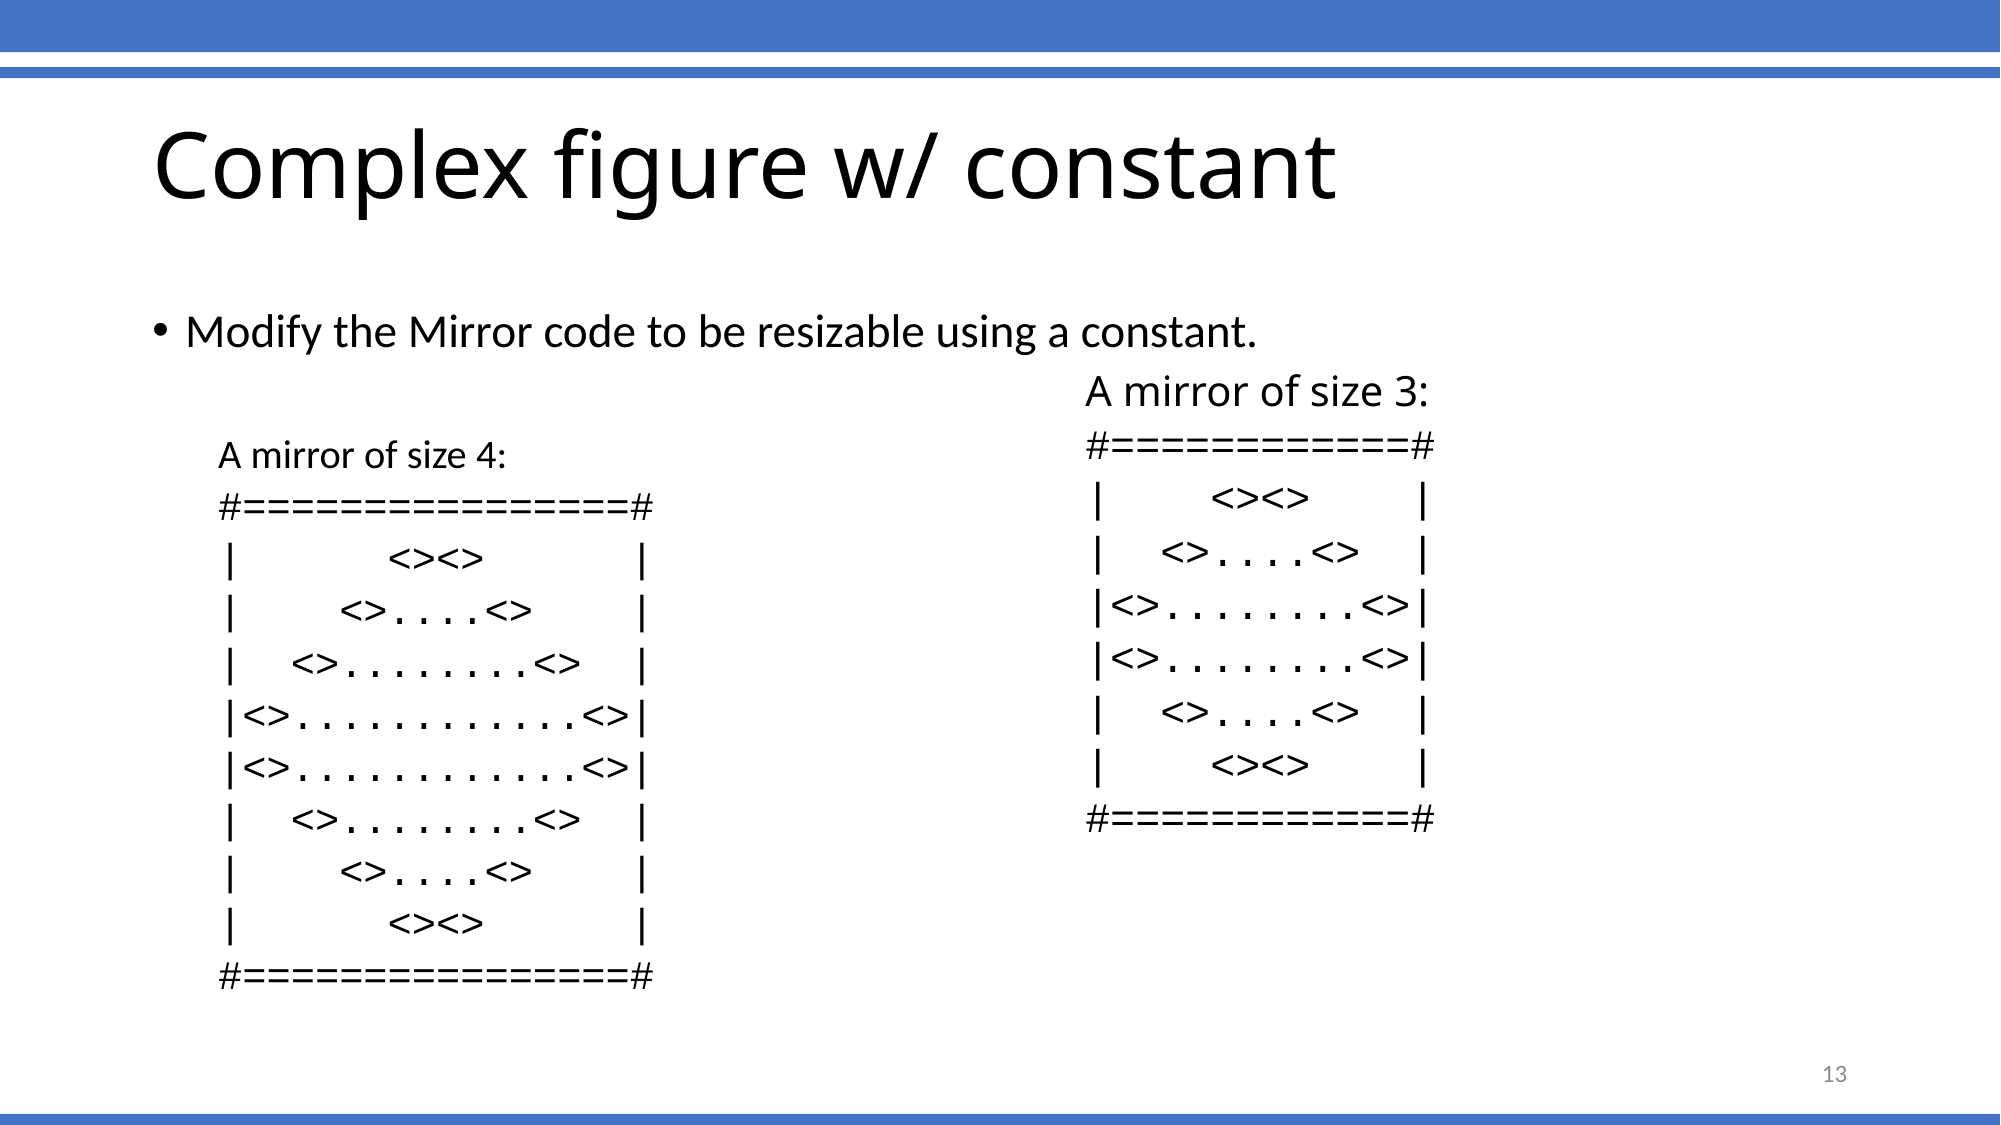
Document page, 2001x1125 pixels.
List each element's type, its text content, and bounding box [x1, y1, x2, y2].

text_box A mirror of size 3: #============# | <><> | | <>....<> | |<>........<>| |<>........<>| | <>....<> | | <><> | #============# [1051, 362, 1513, 850]
slide_number 13 [1412, 1042, 1863, 1103]
title Complex figure w/ constant [137, 59, 1863, 278]
list Modify the Mirror code to be resizable using a constant. A mirror of size 4: #================# | <><> | | <>....<> | | <>........<> | |<>............<>| |<>............<>| | <>........<> | | <>....<> | | <><> | #================# [137, 299, 1863, 1014]
